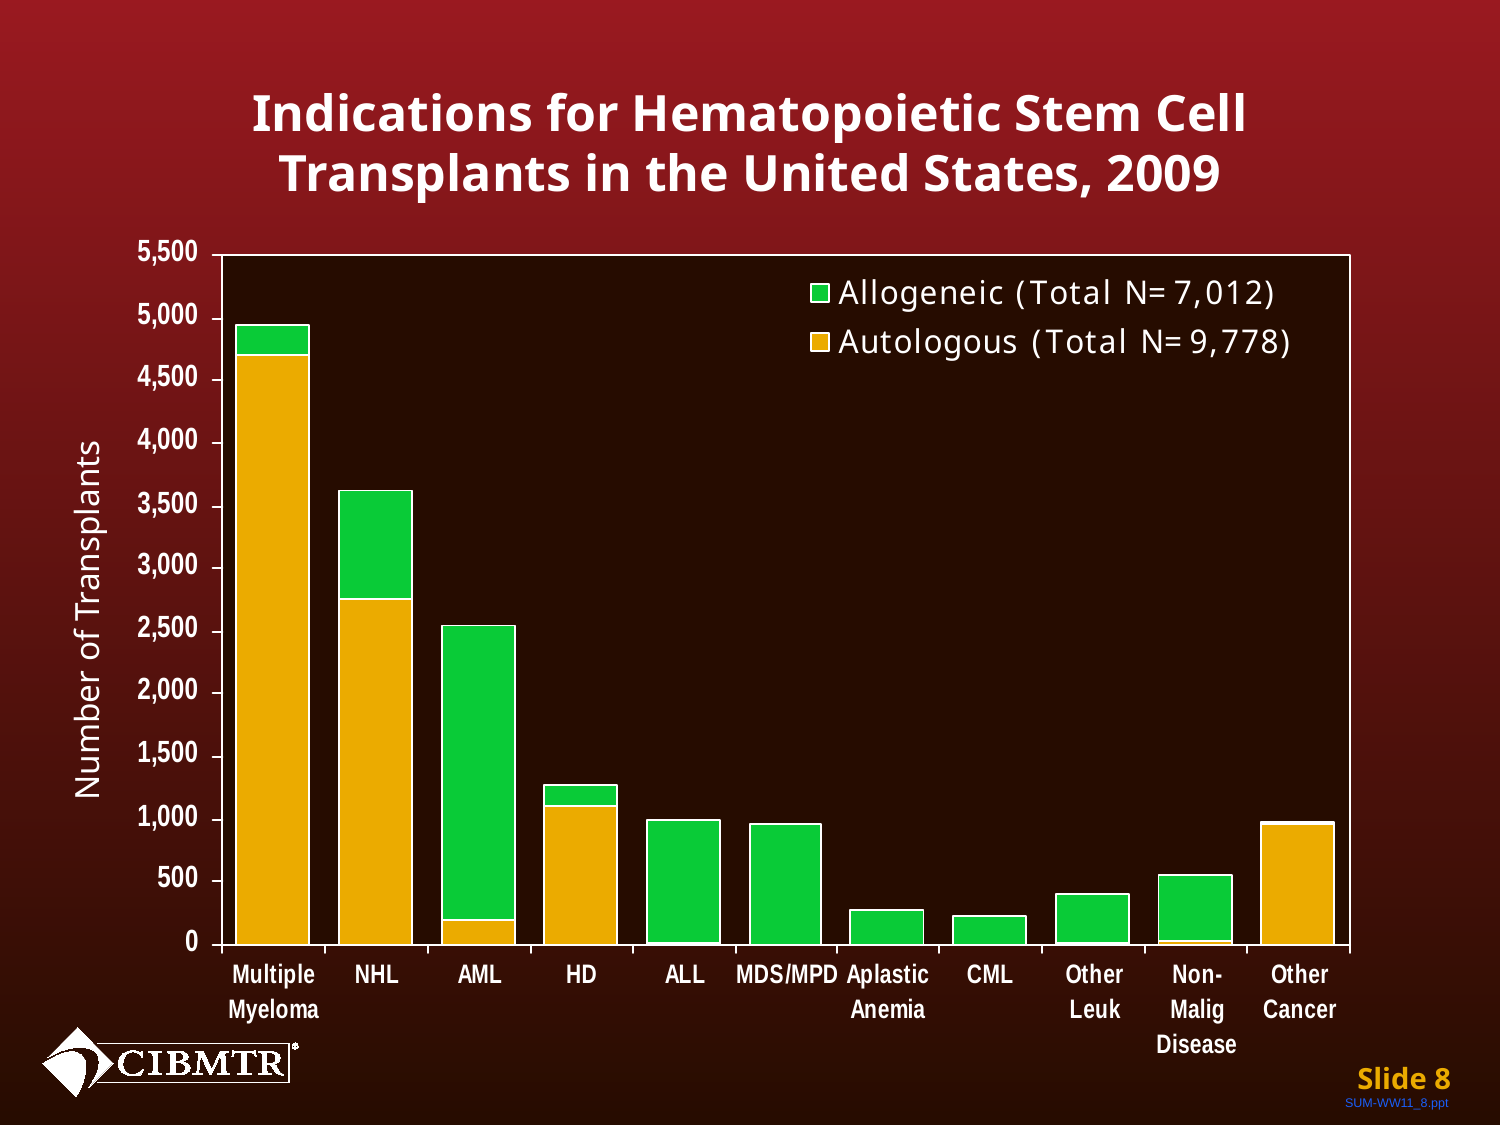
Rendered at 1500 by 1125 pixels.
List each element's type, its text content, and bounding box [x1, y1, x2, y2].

text_box Number of Transplants [58, 425, 102, 816]
text_box Slide 8 [1298, 1053, 1467, 1104]
title Indications for Hematopoietic Stem Cell Transplants in the United States, 2009 [85, 25, 1415, 258]
picture [107, 209, 1372, 1085]
text_box SUM-WW11_8.ppt [1277, 1093, 1464, 1118]
